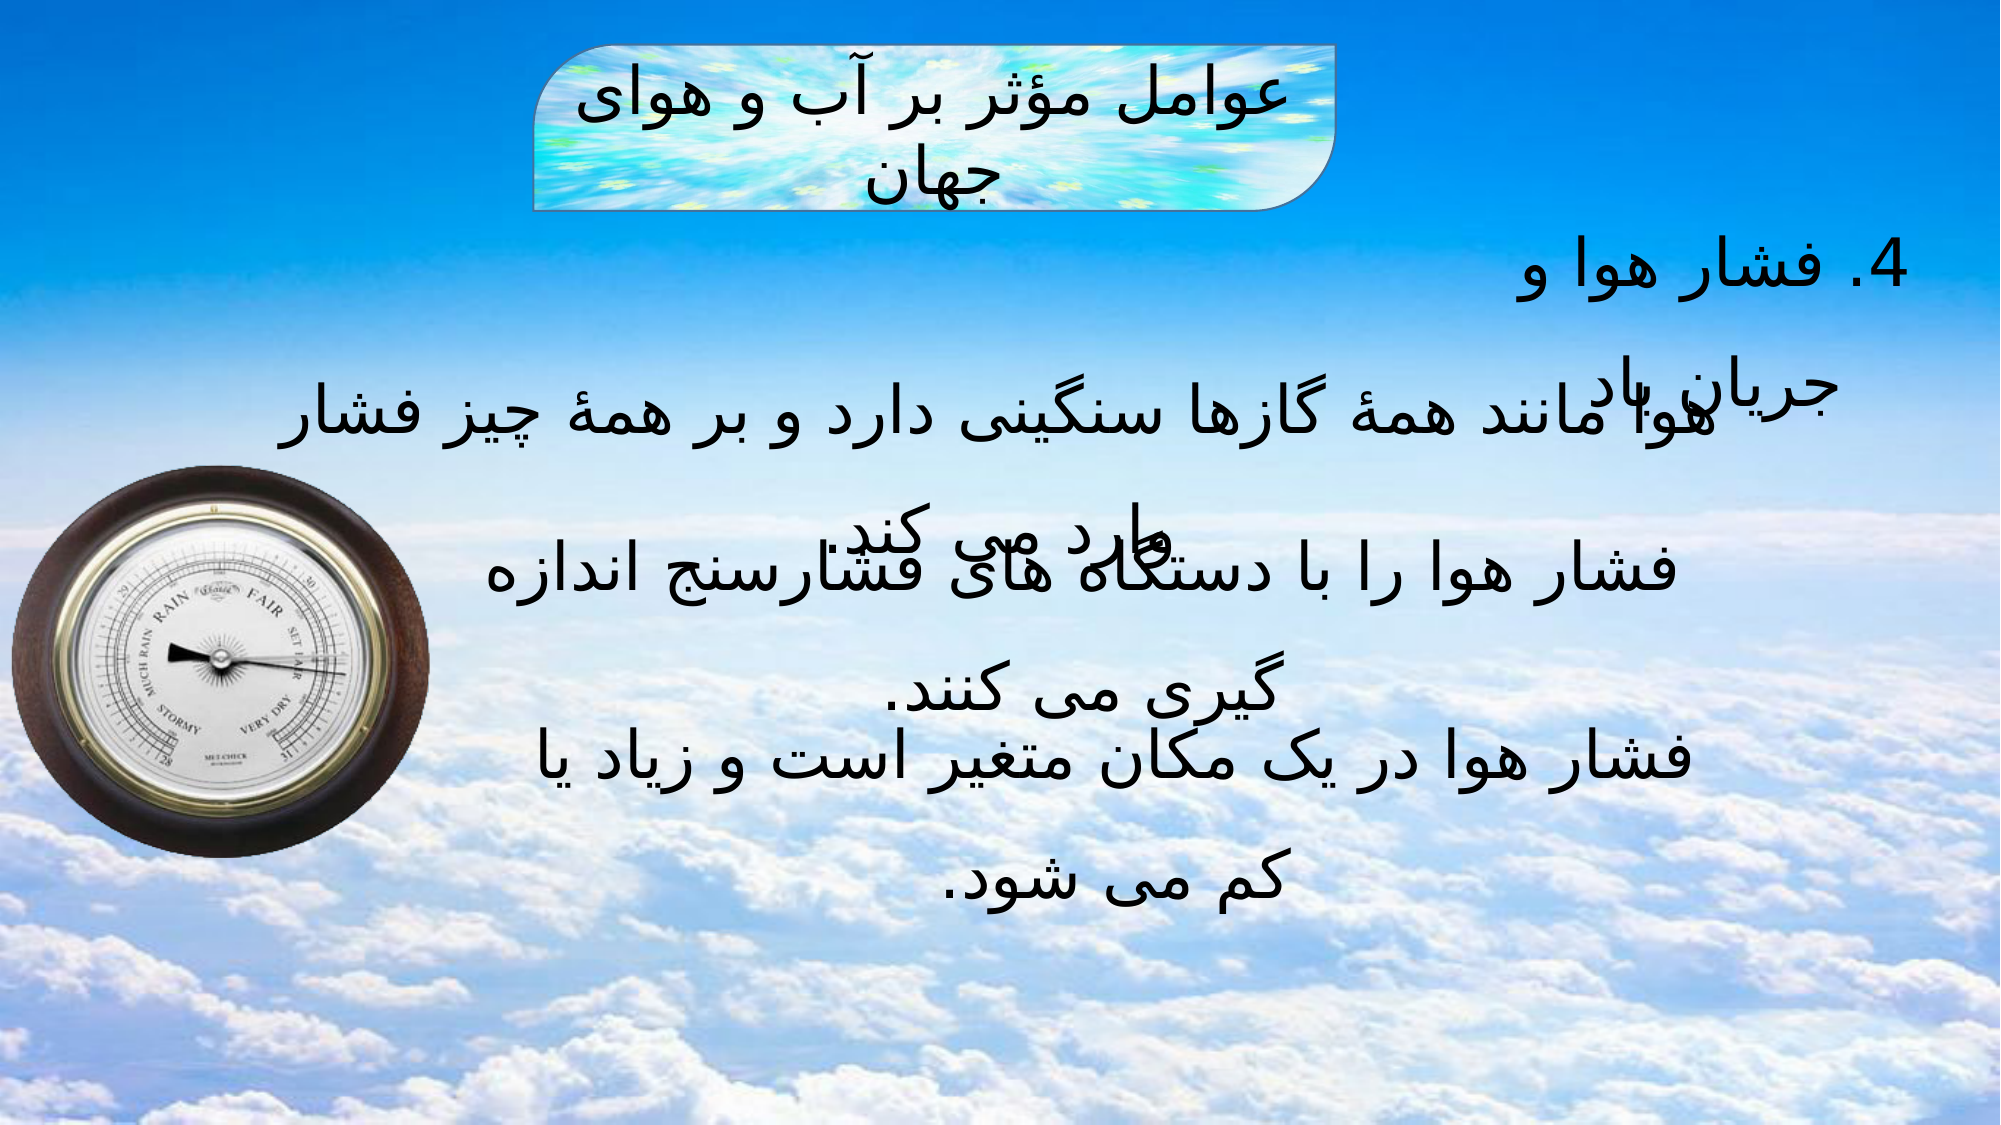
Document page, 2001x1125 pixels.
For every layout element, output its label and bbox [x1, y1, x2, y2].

picture [0, 0, 2000, 1125]
text_box [0, 455, 1744, 861]
